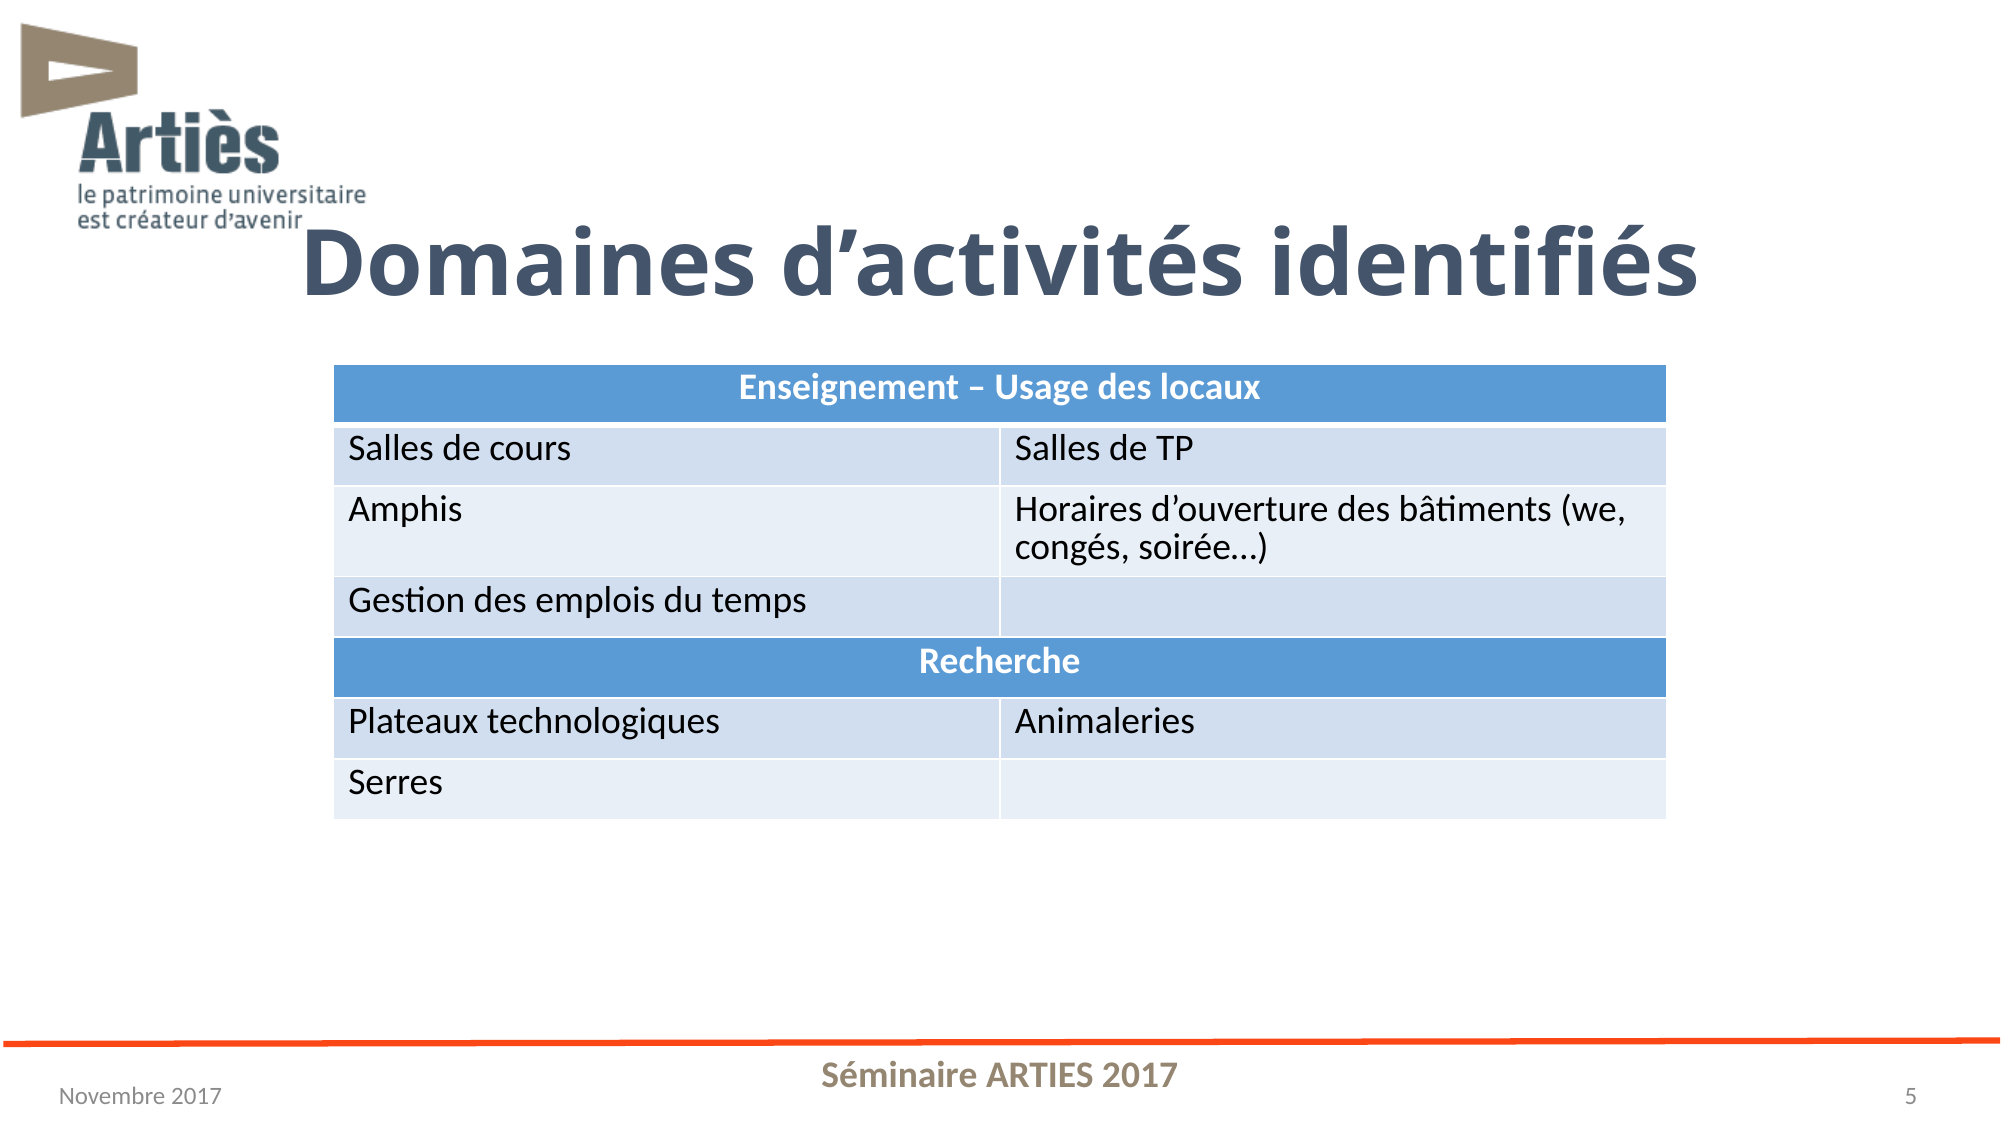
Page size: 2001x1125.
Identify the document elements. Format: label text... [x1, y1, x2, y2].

table_cell Amphis [334, 487, 999, 576]
table_cell [1001, 577, 1666, 636]
table_header Enseignement – Usage des locaux [334, 365, 1666, 422]
footer Séminaire ARTIES 2017 [137, 1042, 1863, 1103]
slide_number Novembre 2017 [43, 1065, 494, 1125]
slide_number 5 [1482, 1065, 1933, 1125]
table_cell Recherche [334, 638, 1666, 697]
table_cell Horaires d’ouverture des bâtiments (we, congés, soirée…) [1001, 487, 1666, 576]
table_cell Salles de TP [1001, 428, 1666, 485]
table_cell Serres [334, 760, 999, 819]
title Domaines d’activités identifiés [137, 157, 1863, 375]
picture [0, 0, 384, 266]
table_cell Salles de cours [334, 428, 999, 485]
table_cell Gestion des emplois du temps [334, 577, 999, 636]
table_cell Plateaux technologiques [334, 699, 999, 758]
table_cell [1001, 760, 1666, 819]
table_cell Animaleries [1001, 699, 1666, 758]
